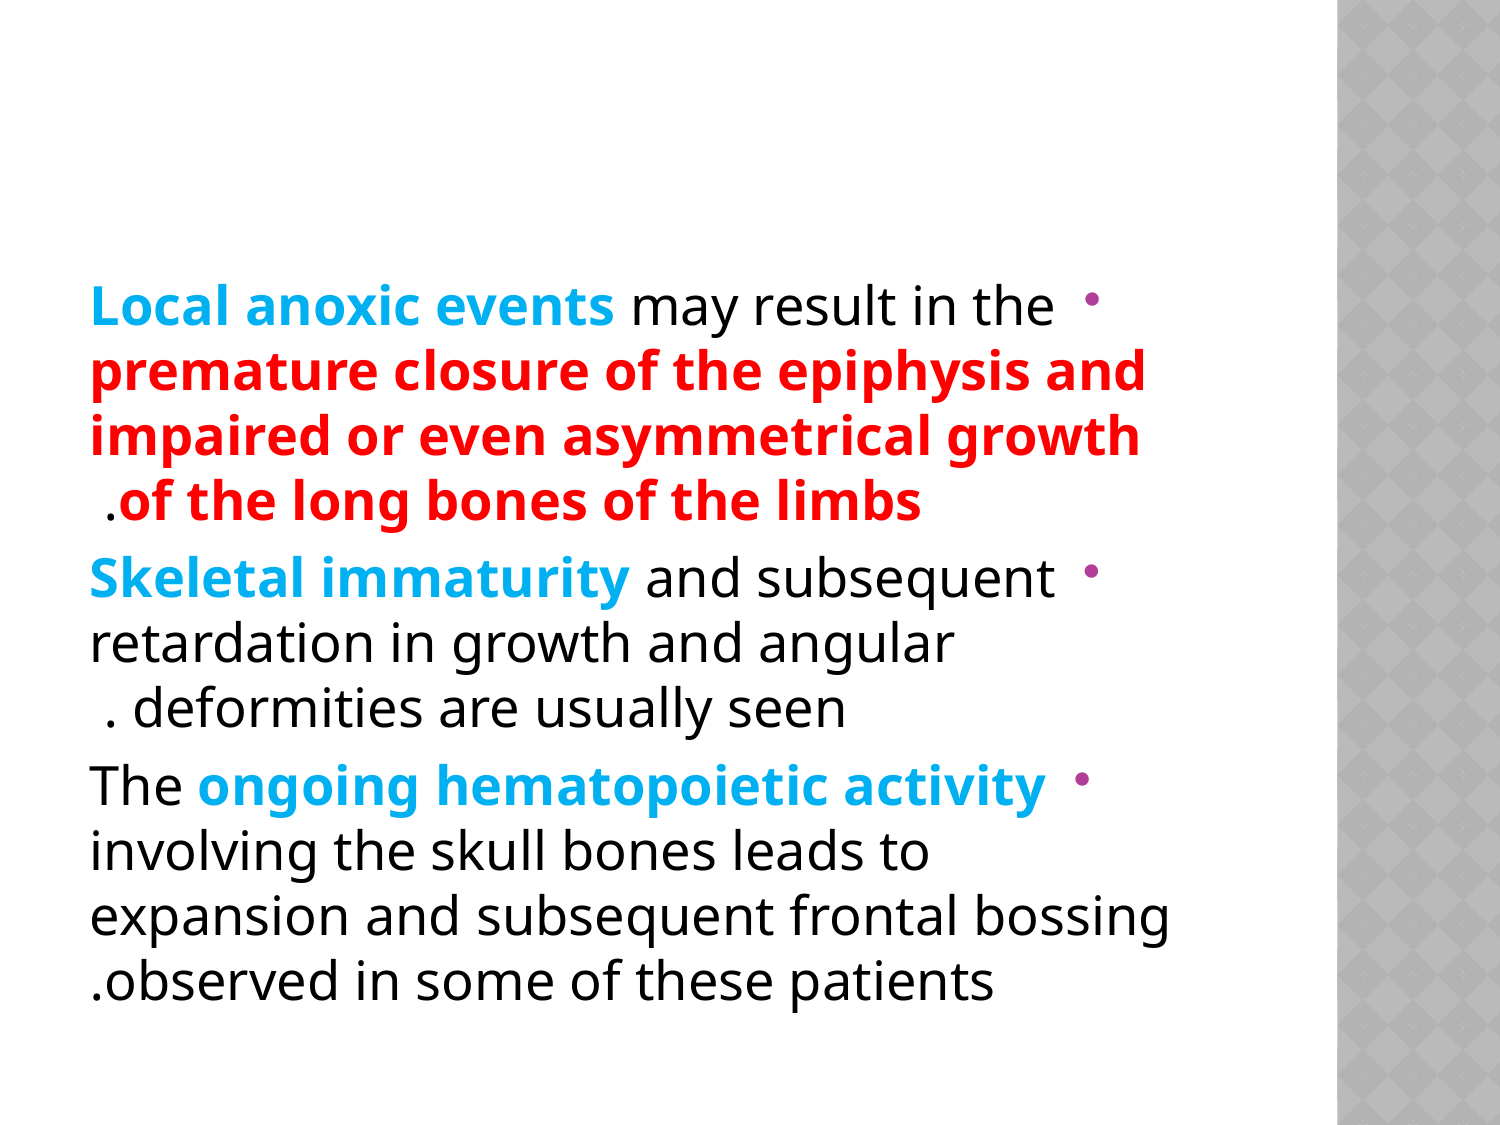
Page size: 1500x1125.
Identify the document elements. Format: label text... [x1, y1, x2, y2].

list Local anoxic events may result in the premature closure of the epiphysis and impaired or even asymmetrical growth of the long bones of the limbs. Skeletal immaturity and subsequent retardation in growth and angular deformities are usually seen . The ongoing hematopoietic activity involving the skull bones leads to expansion and subsequent frontal bossing observed in some of these patients. [75, 264, 1263, 1059]
